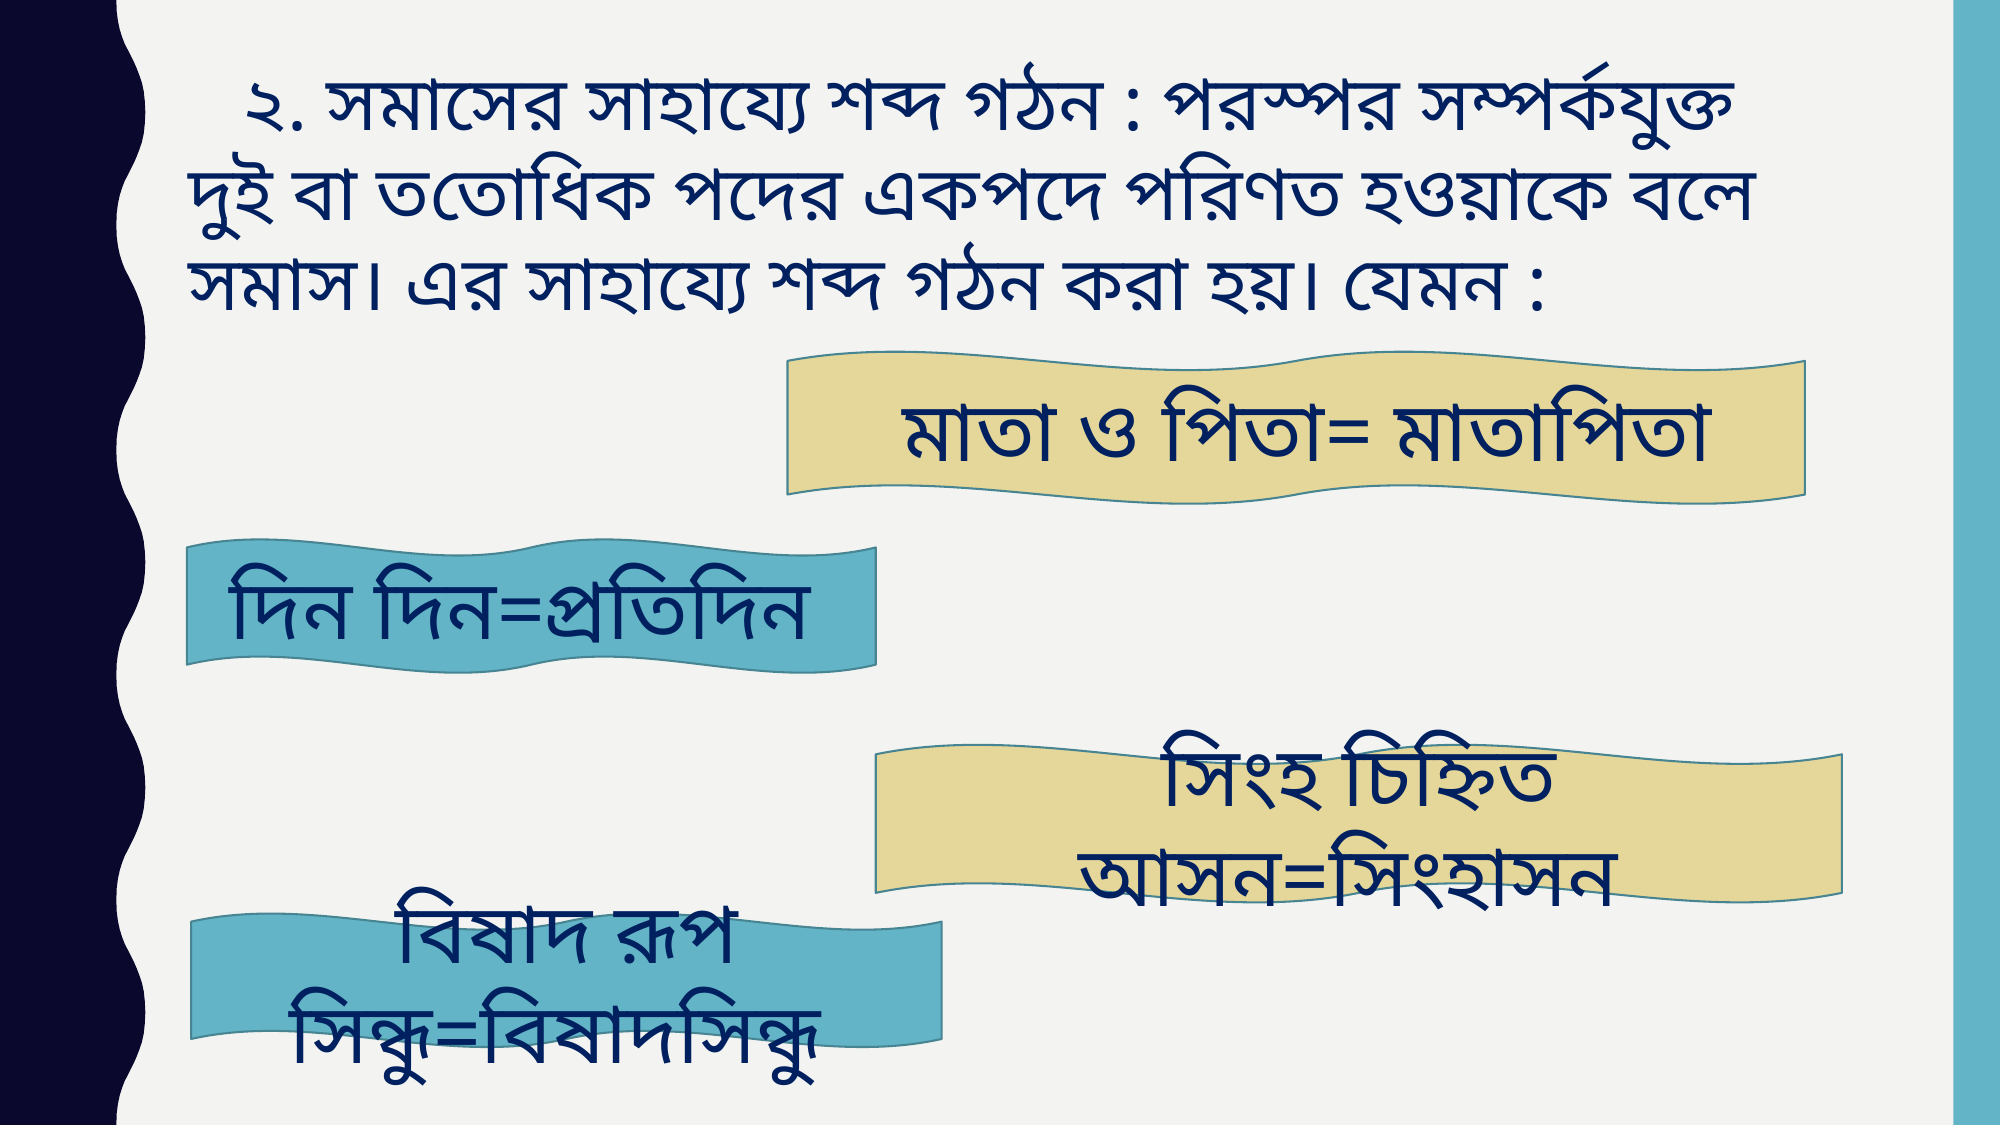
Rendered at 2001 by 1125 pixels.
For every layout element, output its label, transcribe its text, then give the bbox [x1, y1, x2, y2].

text_box বিষাদ রূপ সিন্ধু=বিষাদসিন্ধু [190, 912, 943, 1049]
text_box ২. সমাসের সাহায্যে শব্দ গঠন : পরস্পর সম্পর্কযুক্ত দুই বা ততোধিক পদের একপদে পরিণত হওয়াকে বলে সমাস। এর সাহায্যে শব্দ গঠন করা হয়। যেমন : [173, 48, 1825, 334]
text_box দিন দিন=প্রতিদিন [185, 538, 877, 674]
text_box মাতা ও পিতা= মাতাপিতা [786, 350, 1806, 505]
text_box সিংহ চিহ্নিত আসন=সিংহাসন [874, 743, 1843, 904]
